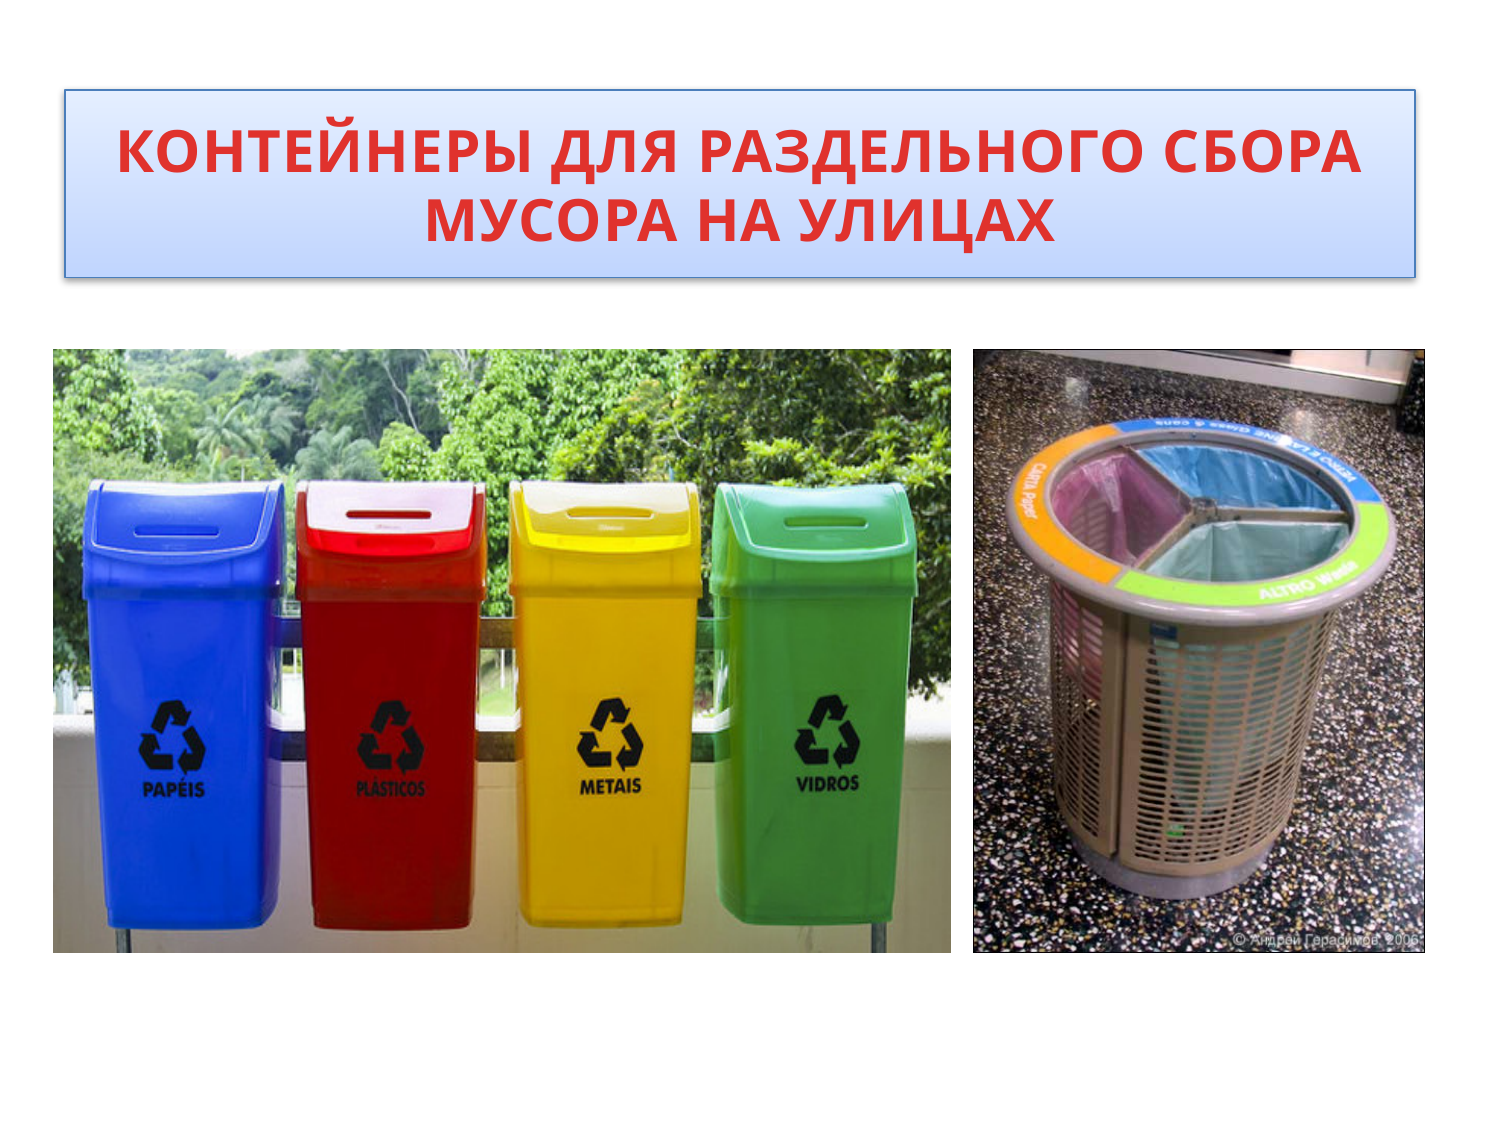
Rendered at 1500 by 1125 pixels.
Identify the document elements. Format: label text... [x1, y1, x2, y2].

title КОНТЕЙНЕРЫ ДЛЯ РАЗДЕЛЬНОГО СБОРА МУСОРА НА УЛИЦАХ [64, 89, 1416, 278]
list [972, 349, 1426, 953]
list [52, 349, 952, 953]
